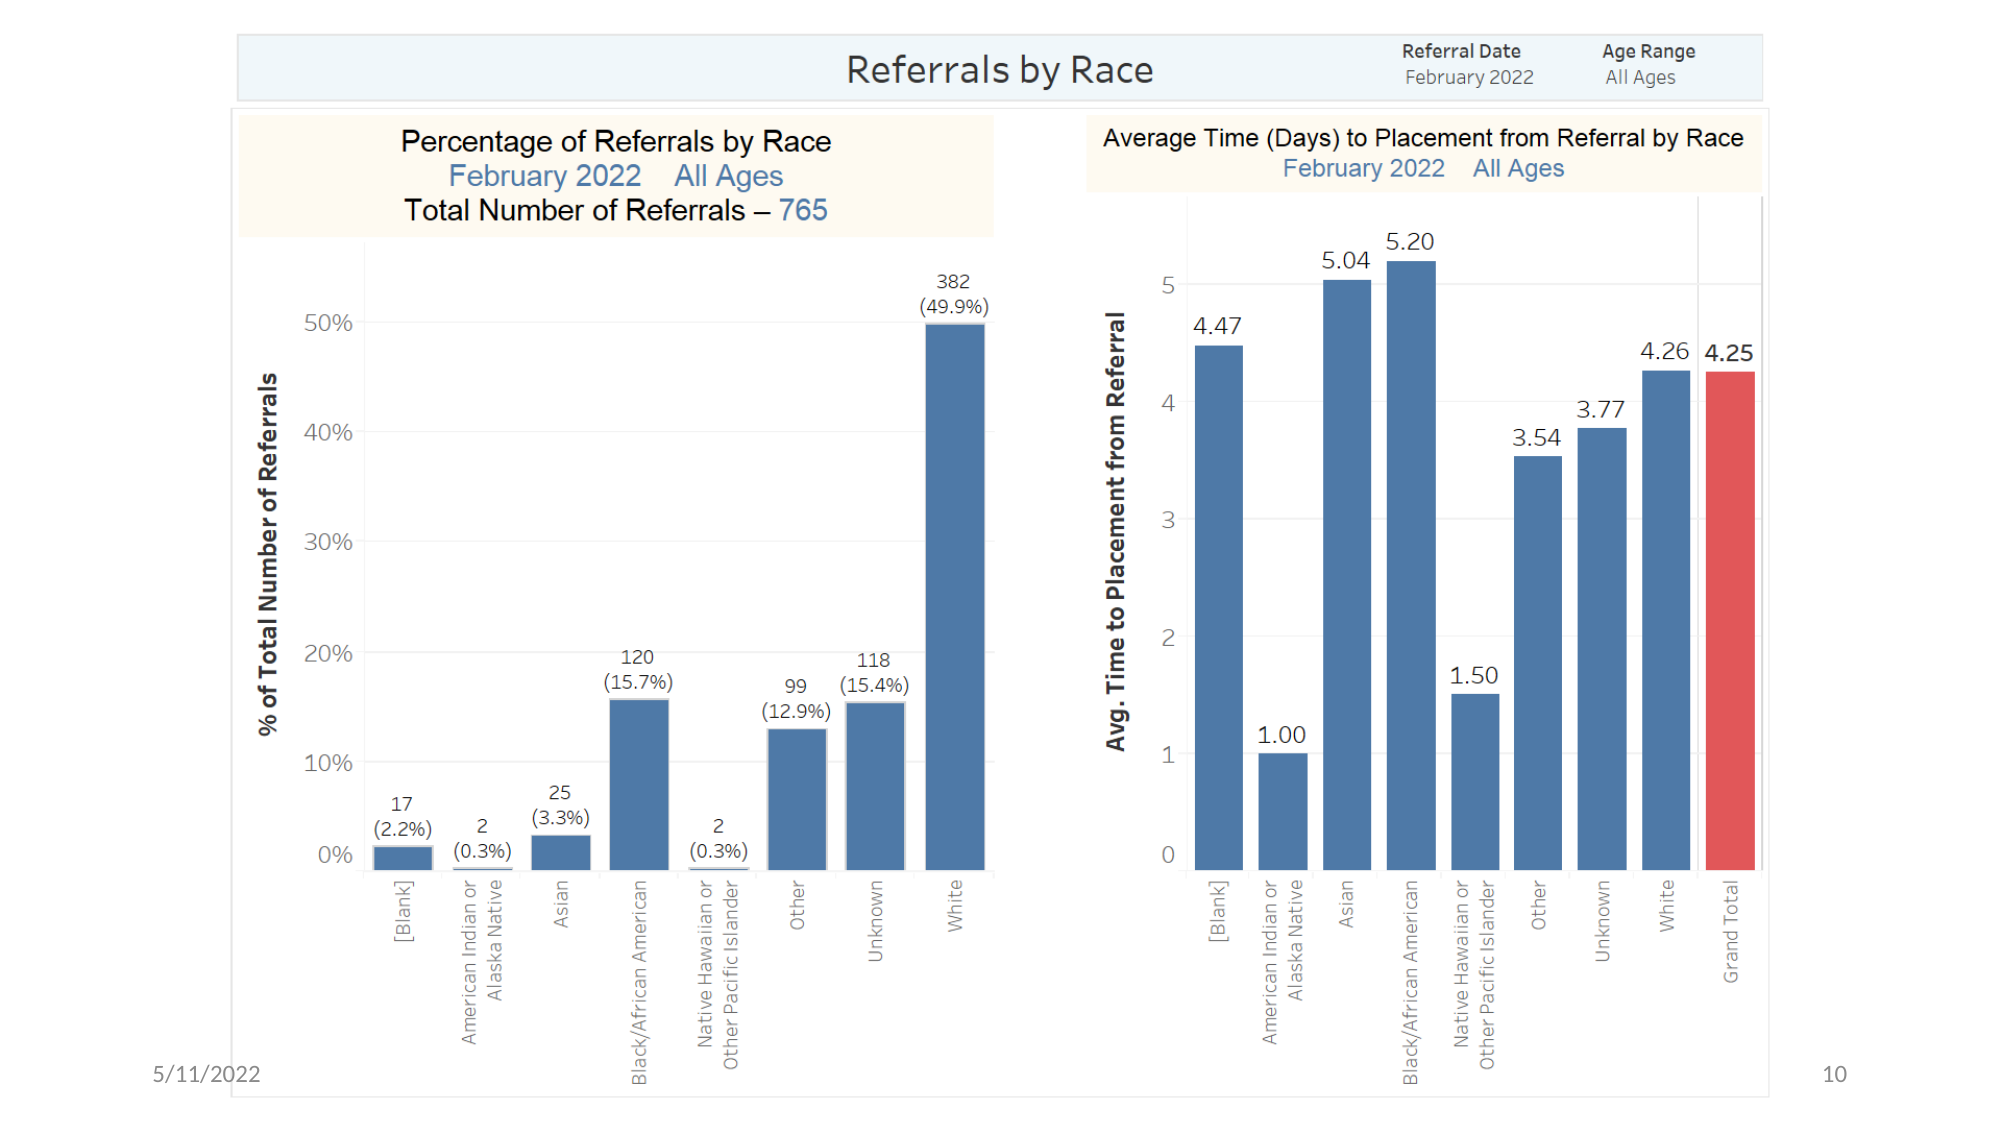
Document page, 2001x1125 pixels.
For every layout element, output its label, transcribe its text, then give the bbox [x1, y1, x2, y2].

slide_number 10 [1782, 1042, 1863, 1103]
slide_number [137, 1042, 218, 1103]
picture [218, 15, 1782, 1110]
